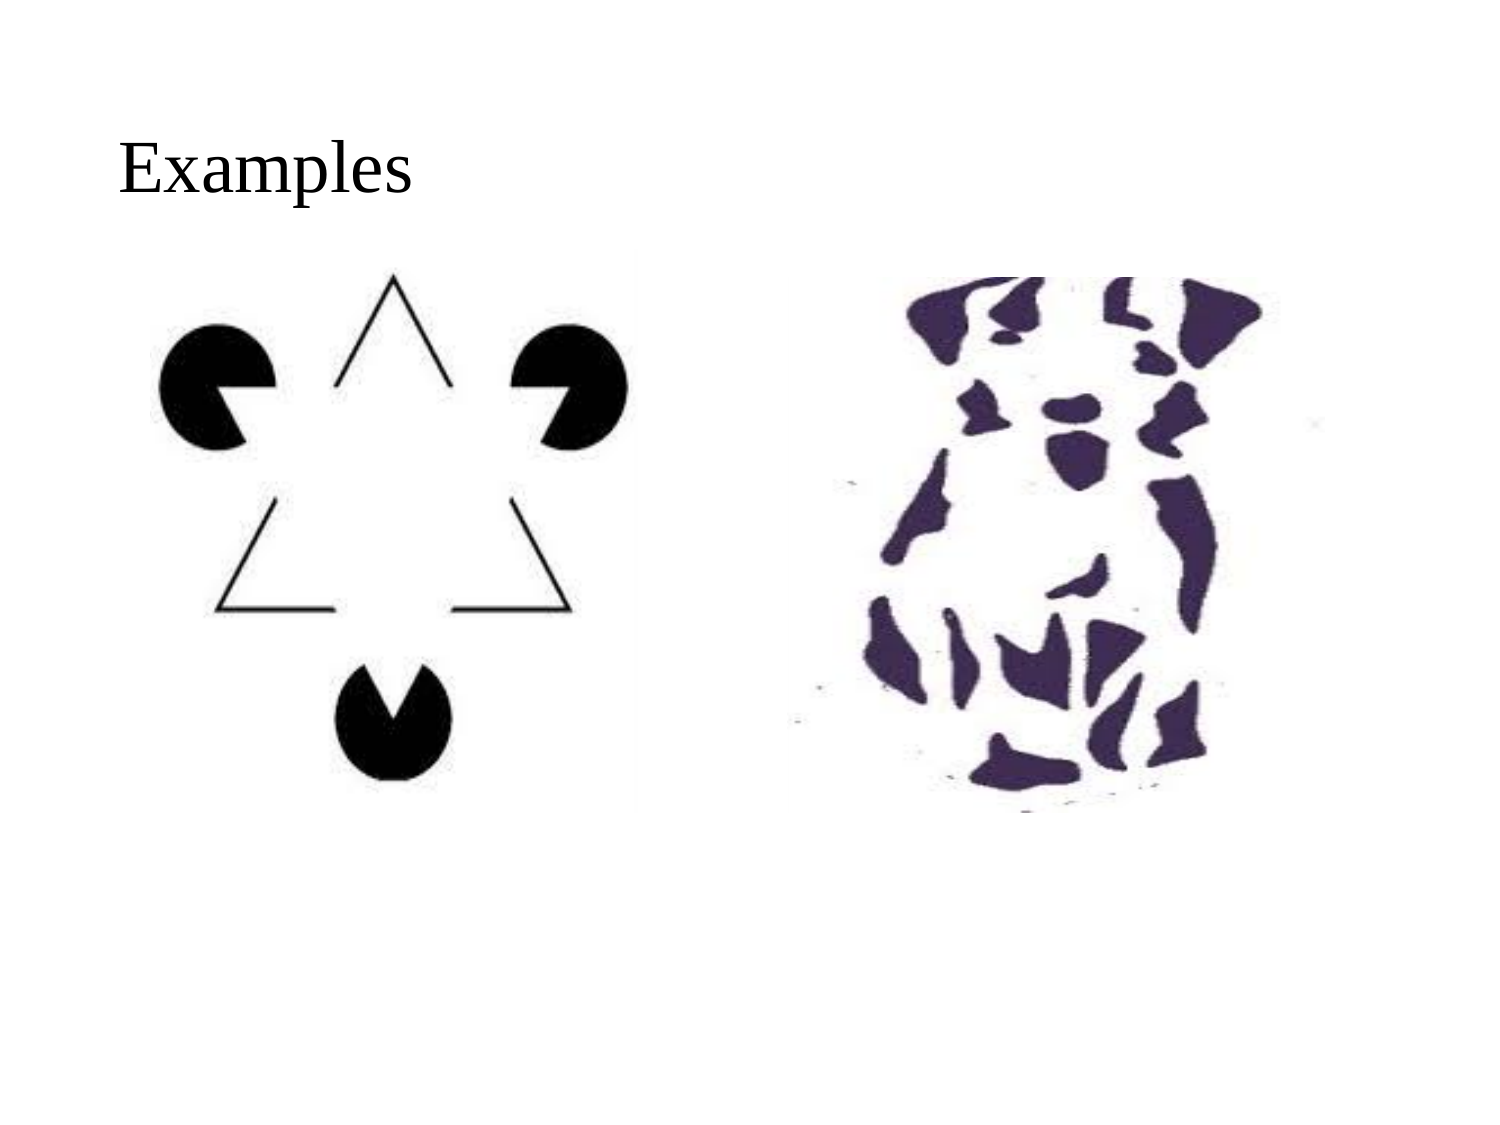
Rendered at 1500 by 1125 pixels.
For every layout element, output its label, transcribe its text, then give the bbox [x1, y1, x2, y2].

picture [787, 277, 1325, 813]
title Examples [103, 59, 1397, 278]
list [149, 249, 638, 813]
